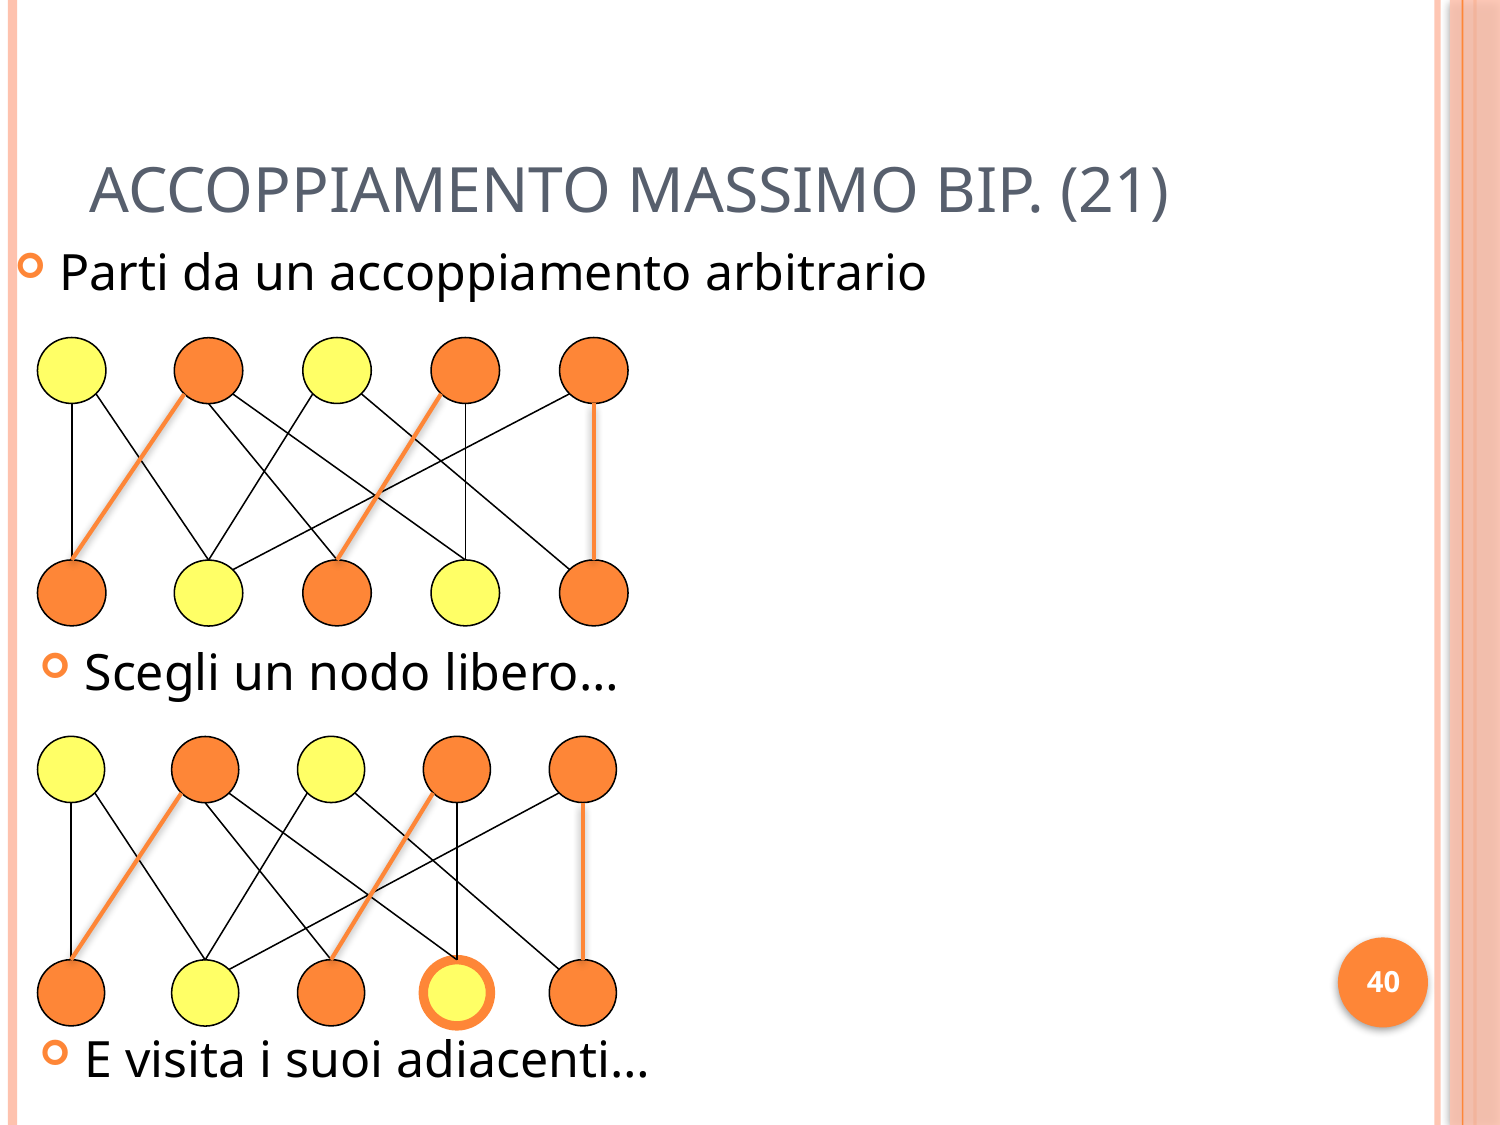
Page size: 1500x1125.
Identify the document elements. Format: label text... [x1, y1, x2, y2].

slide_number 40 [1333, 940, 1434, 1020]
text_box Scegli un nodo libero… [24, 632, 1459, 738]
title Accoppiamento Massimo Bip. (21) [75, 45, 1300, 232]
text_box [36, 735, 617, 1027]
text_box E visita i suoi adiacenti… [24, 1020, 1459, 1125]
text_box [36, 336, 629, 627]
list Parti da un accoppiamento arbitrario [0, 232, 1434, 338]
